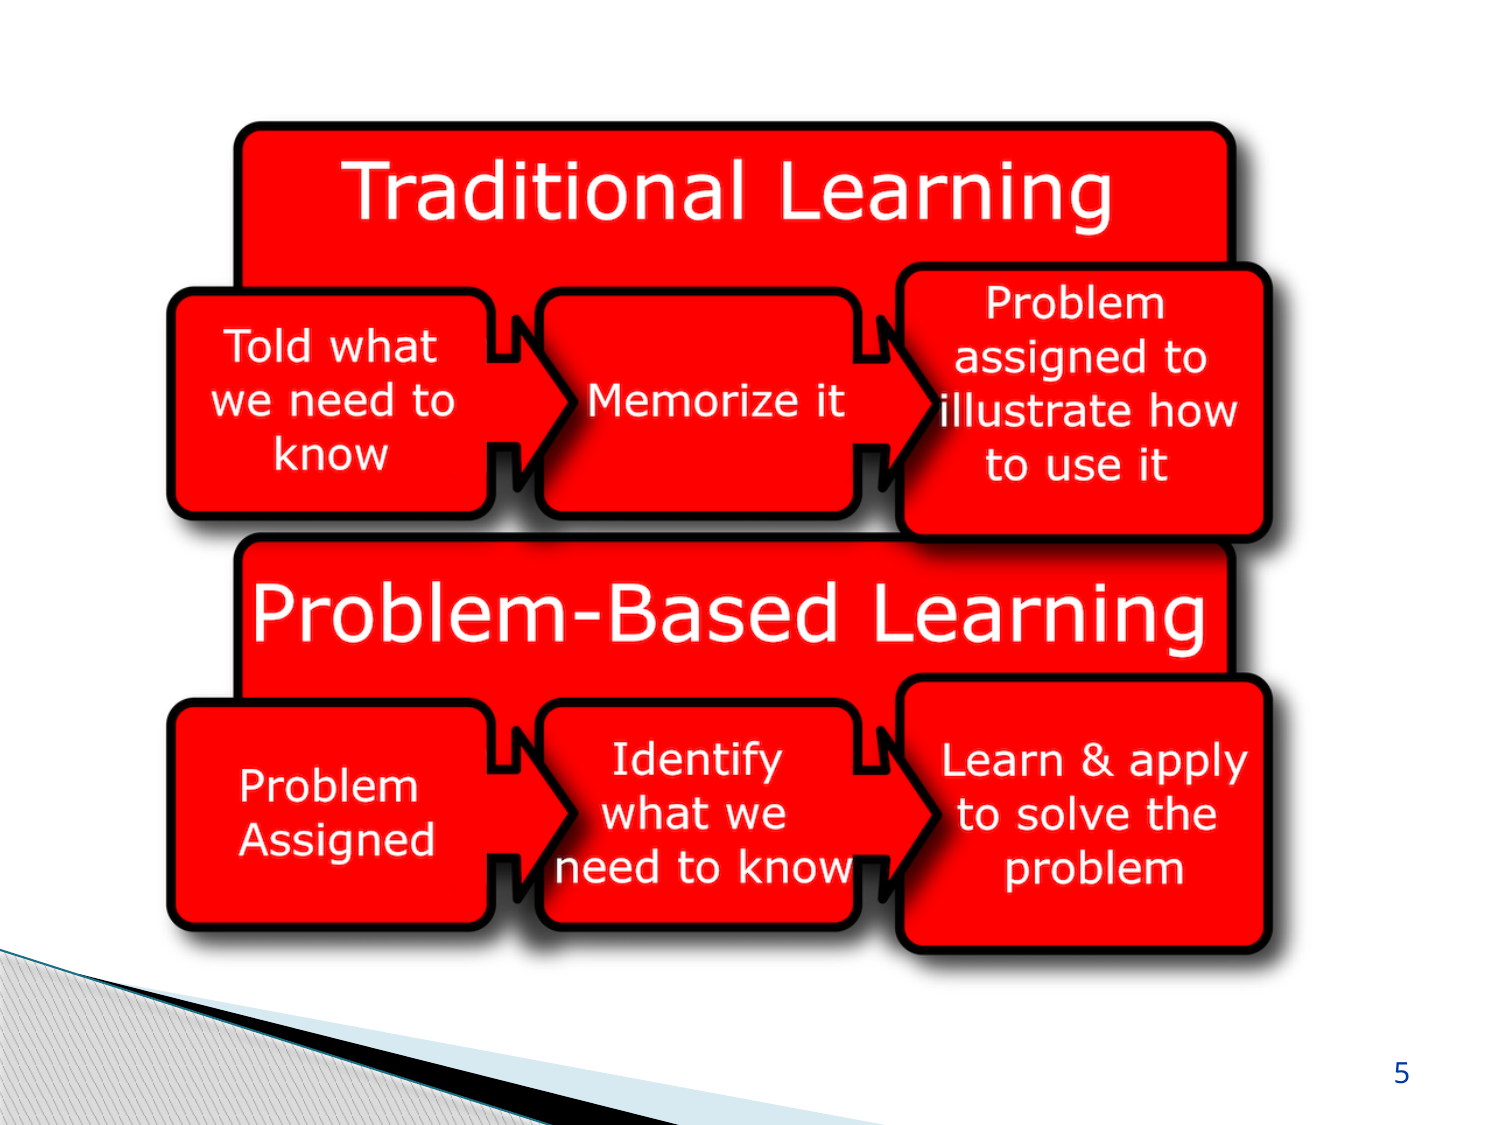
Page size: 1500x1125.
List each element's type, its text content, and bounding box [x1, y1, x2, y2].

picture [149, 105, 1316, 1020]
text_box 5 [1074, 1012, 1425, 1073]
